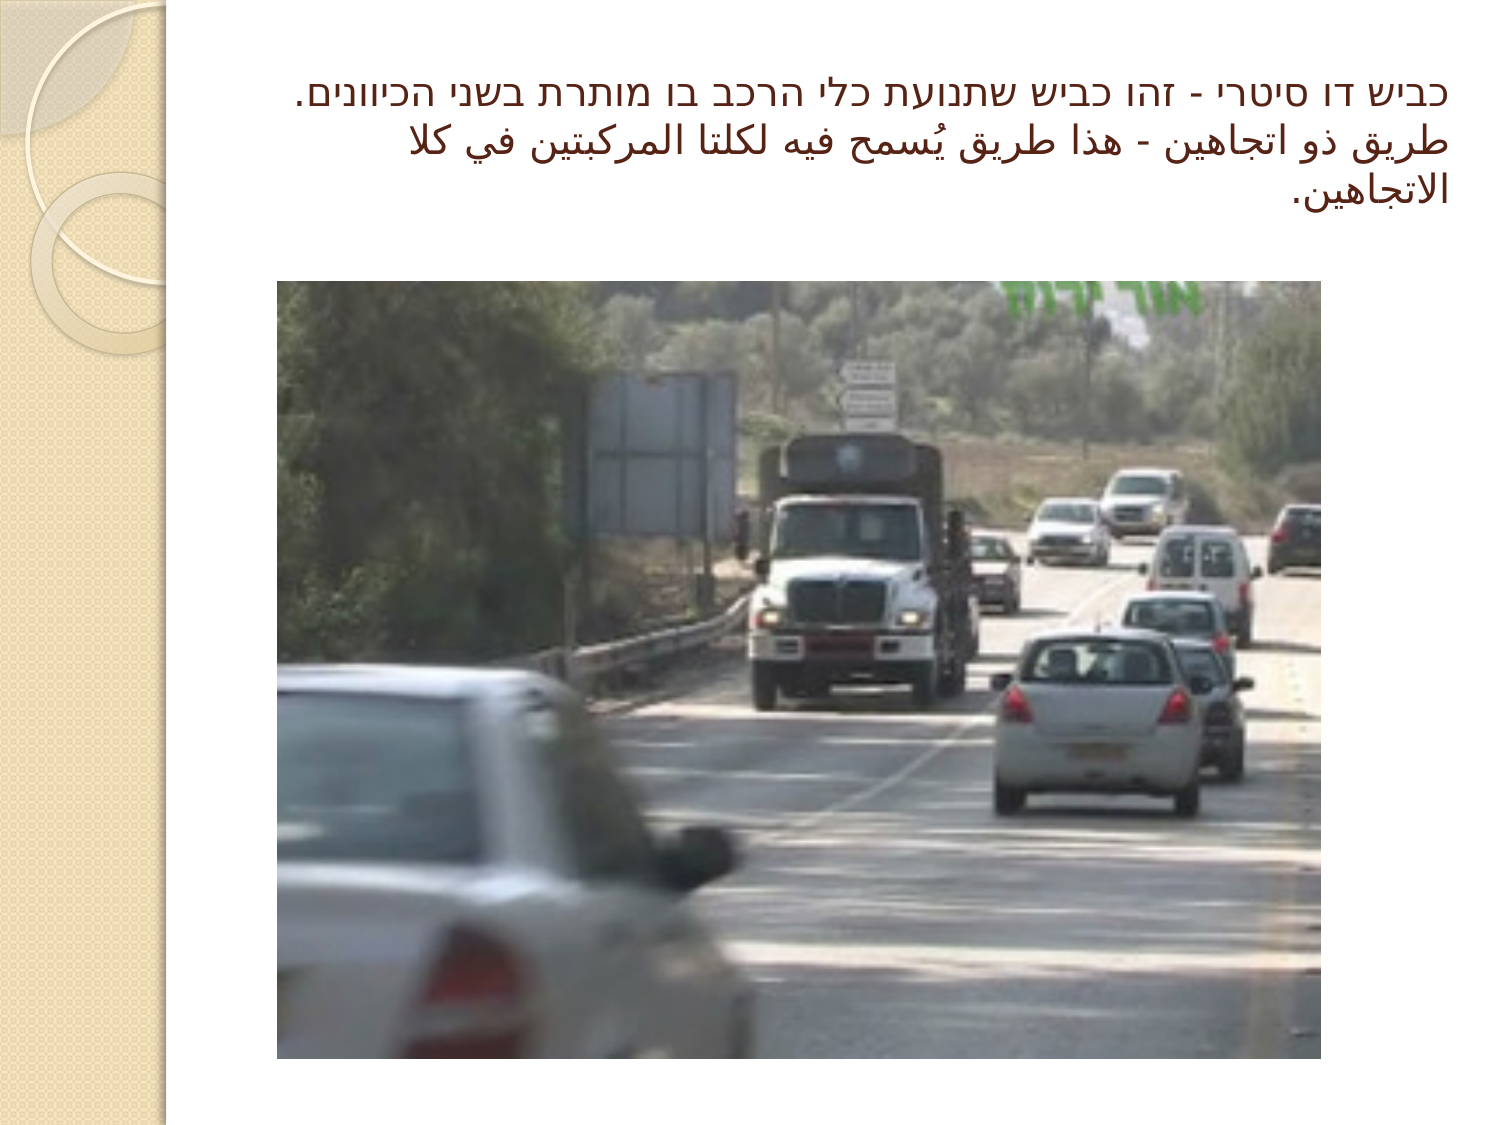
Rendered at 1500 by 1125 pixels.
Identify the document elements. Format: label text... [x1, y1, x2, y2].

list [277, 281, 1321, 1059]
title כביש דו סיטרי - זהו כביש שתנועת כלי הרכב בו מותרת בשני הכיוונים. طريق ذو اتجاهين - هذا طريق يُسمح فيه لكلتا المركبتين في كلا الاتجاهين. [235, 45, 1466, 233]
